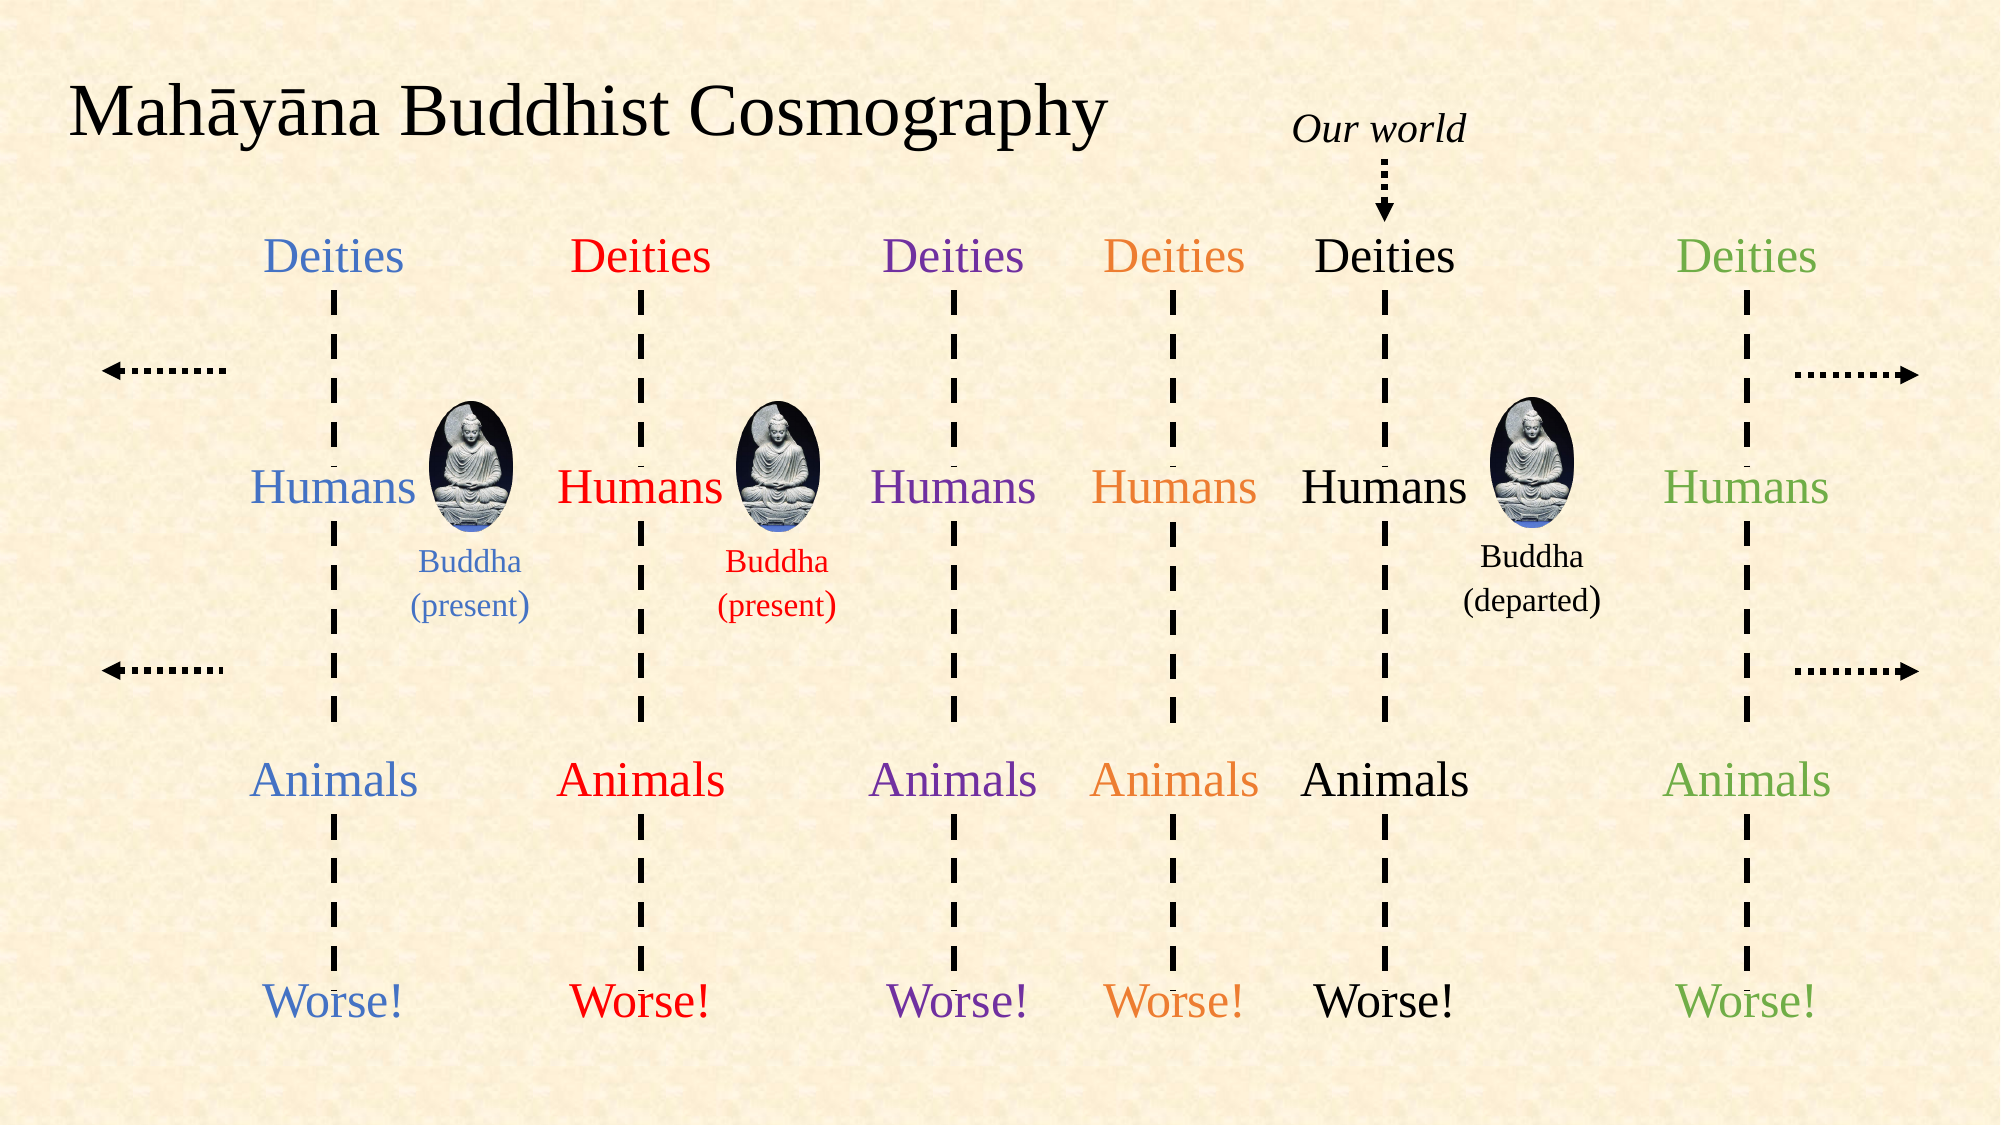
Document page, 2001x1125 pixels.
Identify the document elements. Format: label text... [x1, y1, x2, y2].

text_box Humans [1301, 446, 1490, 522]
picture [0, 0, 2001, 1125]
text_box Animals [1621, 738, 1873, 814]
text_box Worse! [515, 959, 767, 1035]
text_box Animals [1301, 738, 1511, 814]
text_box Humans [515, 446, 736, 522]
text_box Worse! [1049, 959, 1301, 1035]
text_box Worse! [1621, 959, 1873, 1035]
text_box Our world [1126, 93, 1632, 159]
text_box Humans [1621, 446, 1873, 522]
text_box Deities [1049, 214, 1301, 290]
text_box Animals [1049, 738, 1301, 814]
text_box Humans [1049, 446, 1301, 522]
text_box Mahāyāna Buddhist Cosmography [53, 52, 1919, 158]
text_box Deities [1621, 214, 1873, 290]
text_box Deities [828, 214, 1049, 290]
text_box Animals [515, 738, 767, 814]
text_box Worse! [208, 959, 460, 1035]
text_box Buddha (present) [677, 532, 877, 632]
text_box Worse! [1301, 959, 1511, 1035]
text_box Buddha (present) [370, 532, 570, 632]
text_box Humans [828, 446, 1049, 522]
text_box Deities [208, 214, 460, 290]
text_box Humans [208, 446, 429, 522]
text_box Buddha (departed) [1432, 526, 1632, 627]
text_box Animals [208, 738, 460, 814]
text_box Deities [1301, 214, 1511, 290]
text_box Animals [828, 738, 1049, 814]
text_box Deities [515, 214, 767, 290]
text_box Worse! [832, 959, 1049, 1035]
